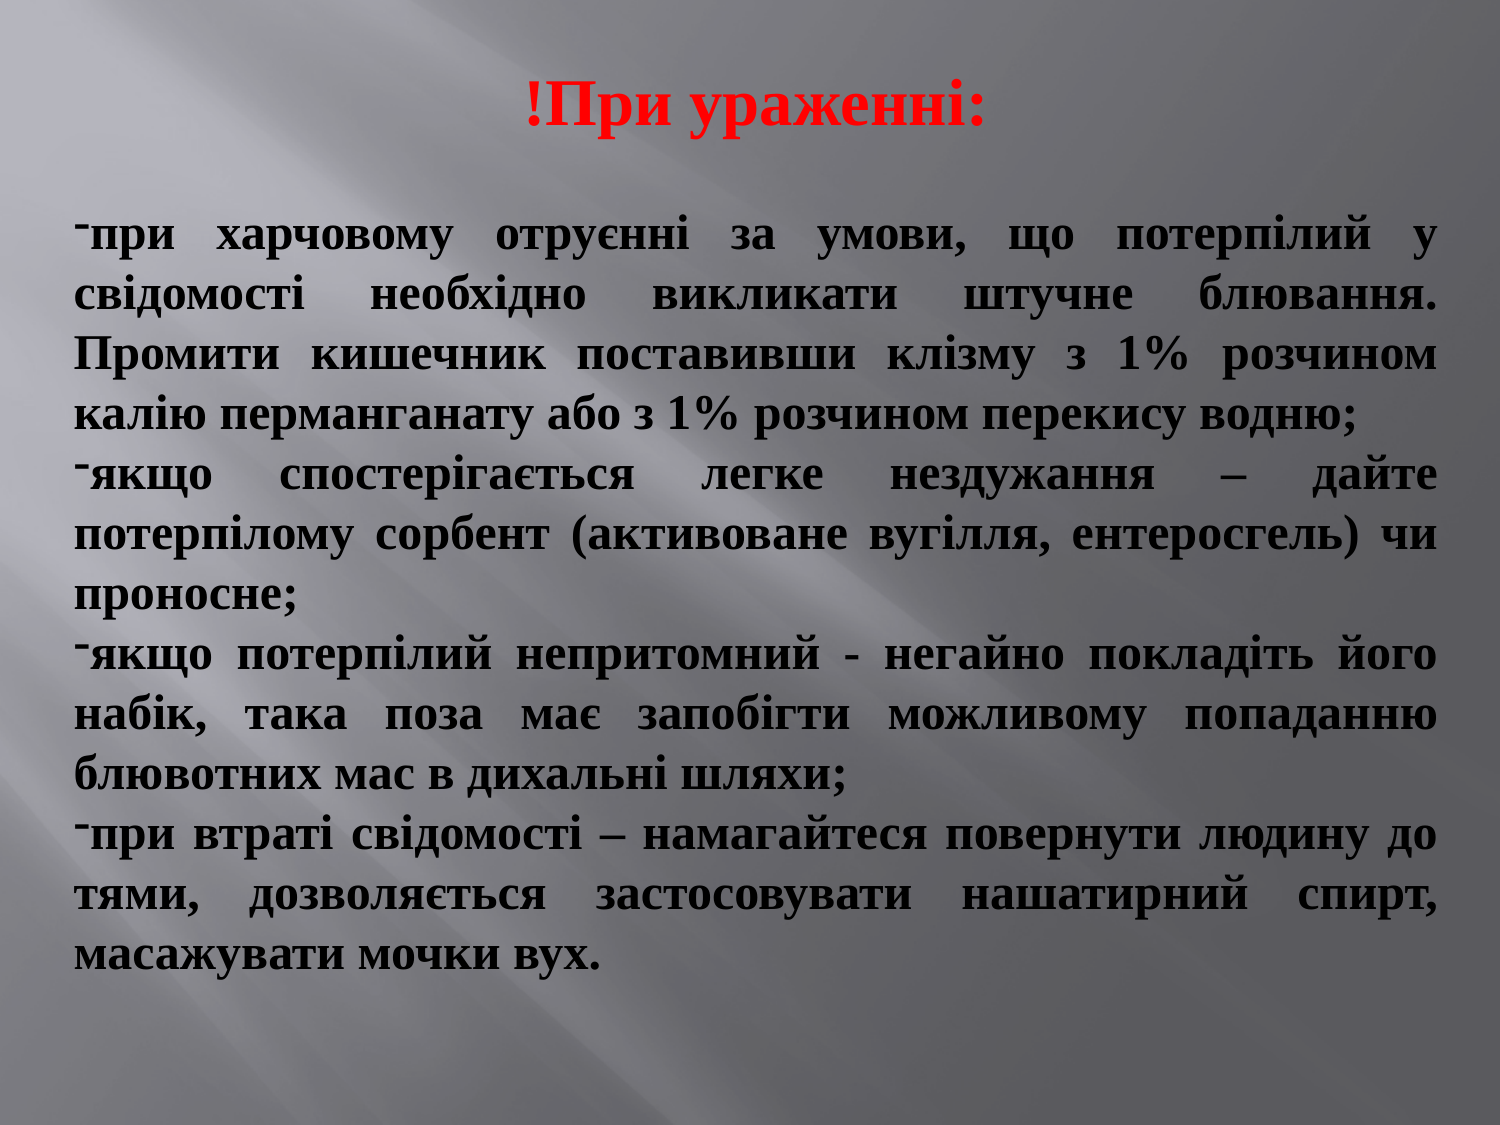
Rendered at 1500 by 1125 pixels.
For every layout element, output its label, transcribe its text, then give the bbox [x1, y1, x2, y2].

text_box !При ураженні: при харчовому отруєнні за умови, що потерпілий у свідомості необхідно викликати штучне блювання. Промити кишечник поставивши клізму з 1% розчином калію перманганату або з 1% розчином перекису водню; якщо спостерігається легке нездужання – дайте потерпілому сорбент (активоване вугілля, ентеросгель) чи проносне; якщо потерпілий непритомний - негайно покладіть його набік, така поза має запобігти можливому попаданню блювотних мас в дихальні шляхи; при втраті свідомості – намагайтеся повернути людину до тями, дозволяється застосовувати нашатирний спирт, масажувати мочки вух. [58, 51, 1453, 1032]
